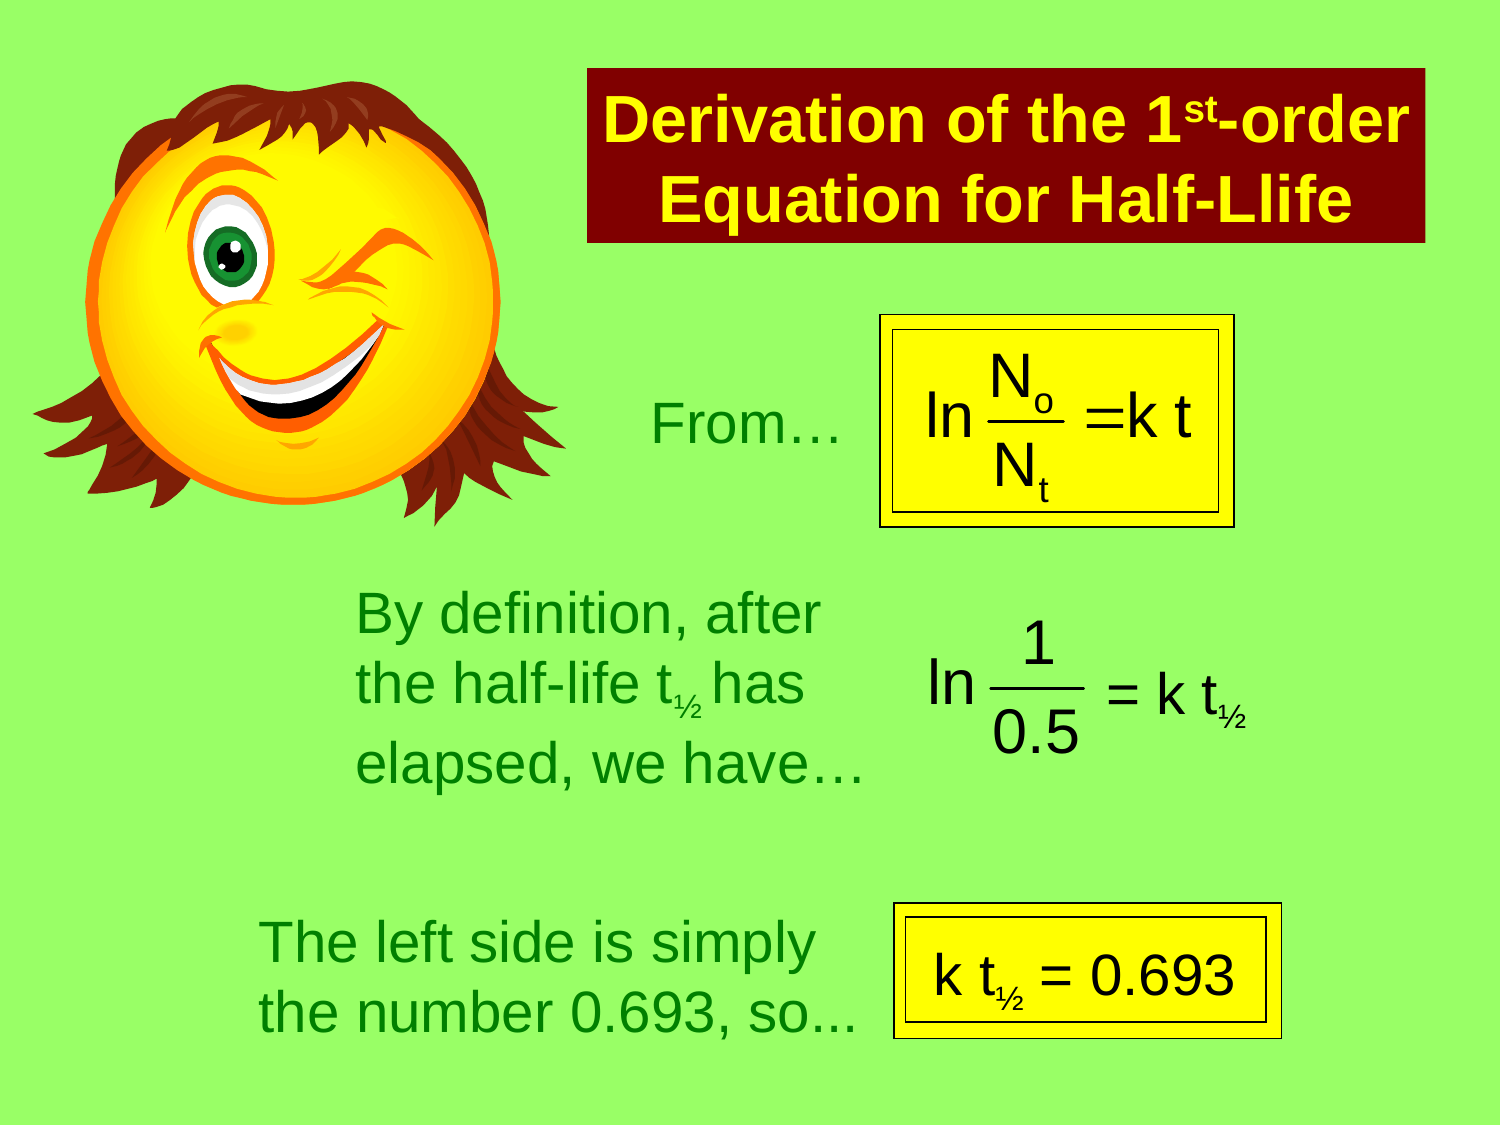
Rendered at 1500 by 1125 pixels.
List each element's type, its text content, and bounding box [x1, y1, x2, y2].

text_box k t½ = 0.693 [919, 929, 1252, 1025]
text_box = k t½ [1099, 648, 1262, 743]
text_box From… [636, 377, 861, 463]
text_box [918, 337, 1203, 517]
text_box [905, 917, 1267, 1022]
text_box By definition, after the half-life t½ has elapsed, we have… [340, 568, 884, 803]
text_box Derivation of the 1st-order Equation for Half-Llife [587, 68, 1426, 243]
picture [32, 80, 567, 528]
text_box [920, 604, 1095, 768]
text_box [879, 314, 1234, 528]
text_box [894, 902, 1282, 1039]
text_box The left side is simply the number 0.693, so... [243, 896, 875, 1052]
text_box [892, 329, 1219, 512]
